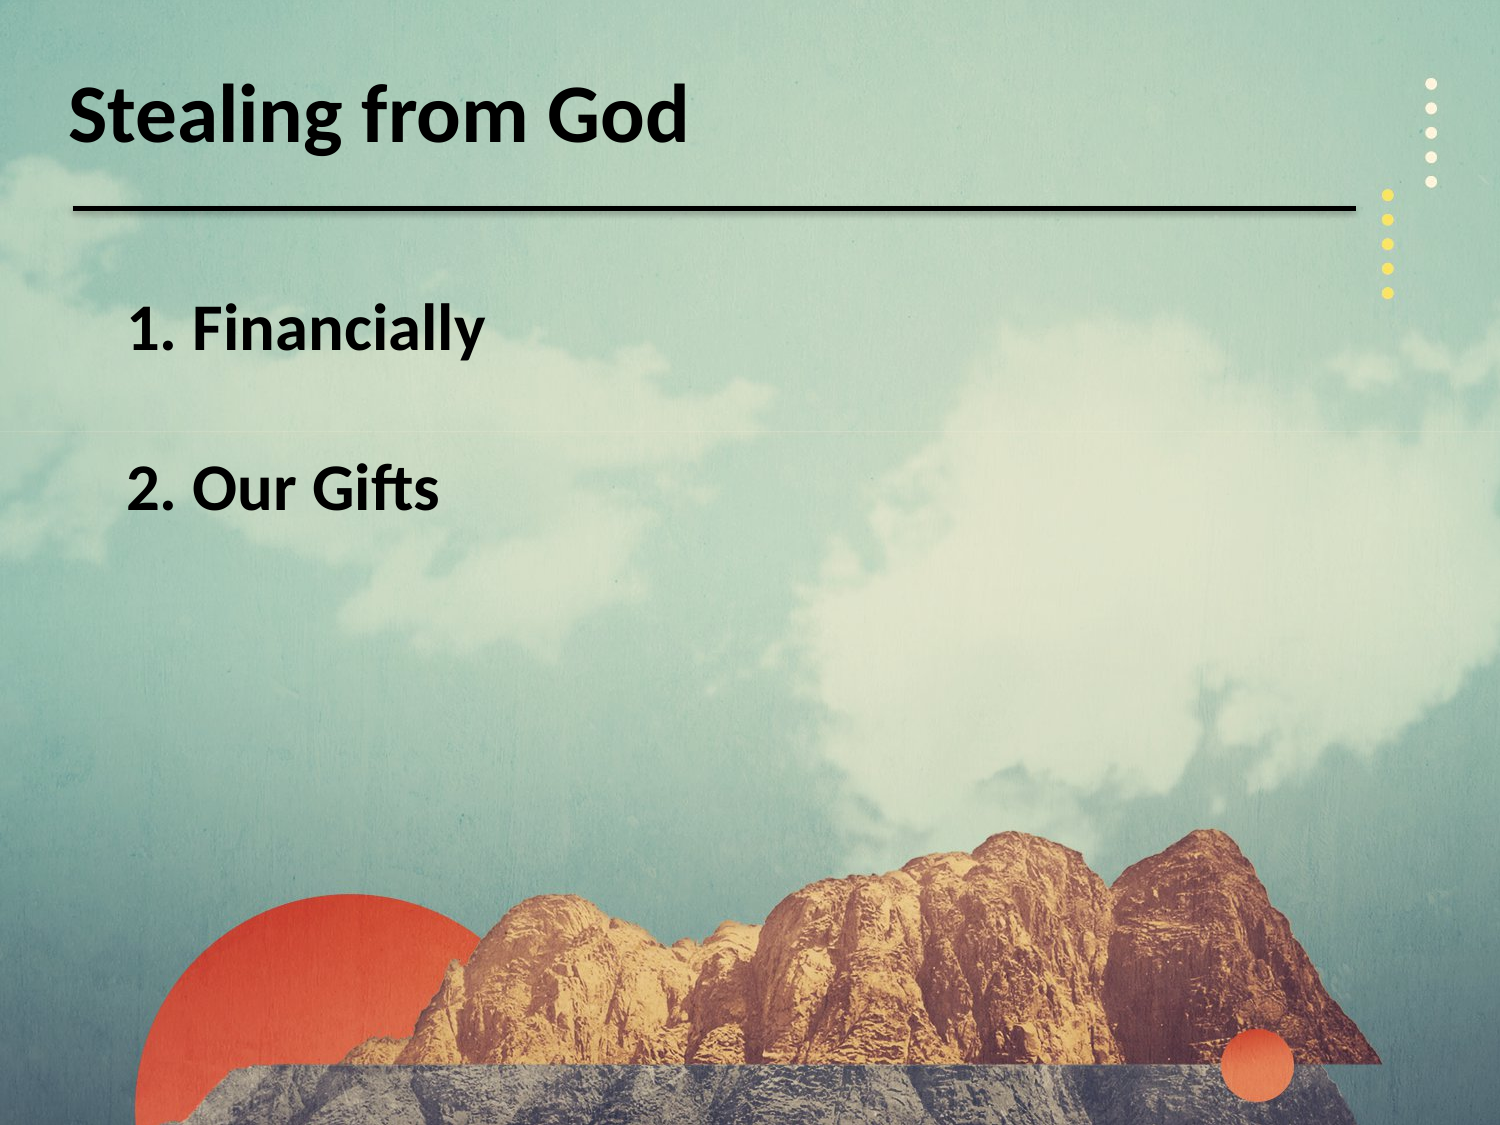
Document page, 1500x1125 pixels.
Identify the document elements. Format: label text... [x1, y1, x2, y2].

text_box Stealing from God [53, 52, 1395, 167]
picture [0, 0, 1500, 1125]
text_box 1. Financially 2. Our Gifts [111, 276, 1438, 531]
